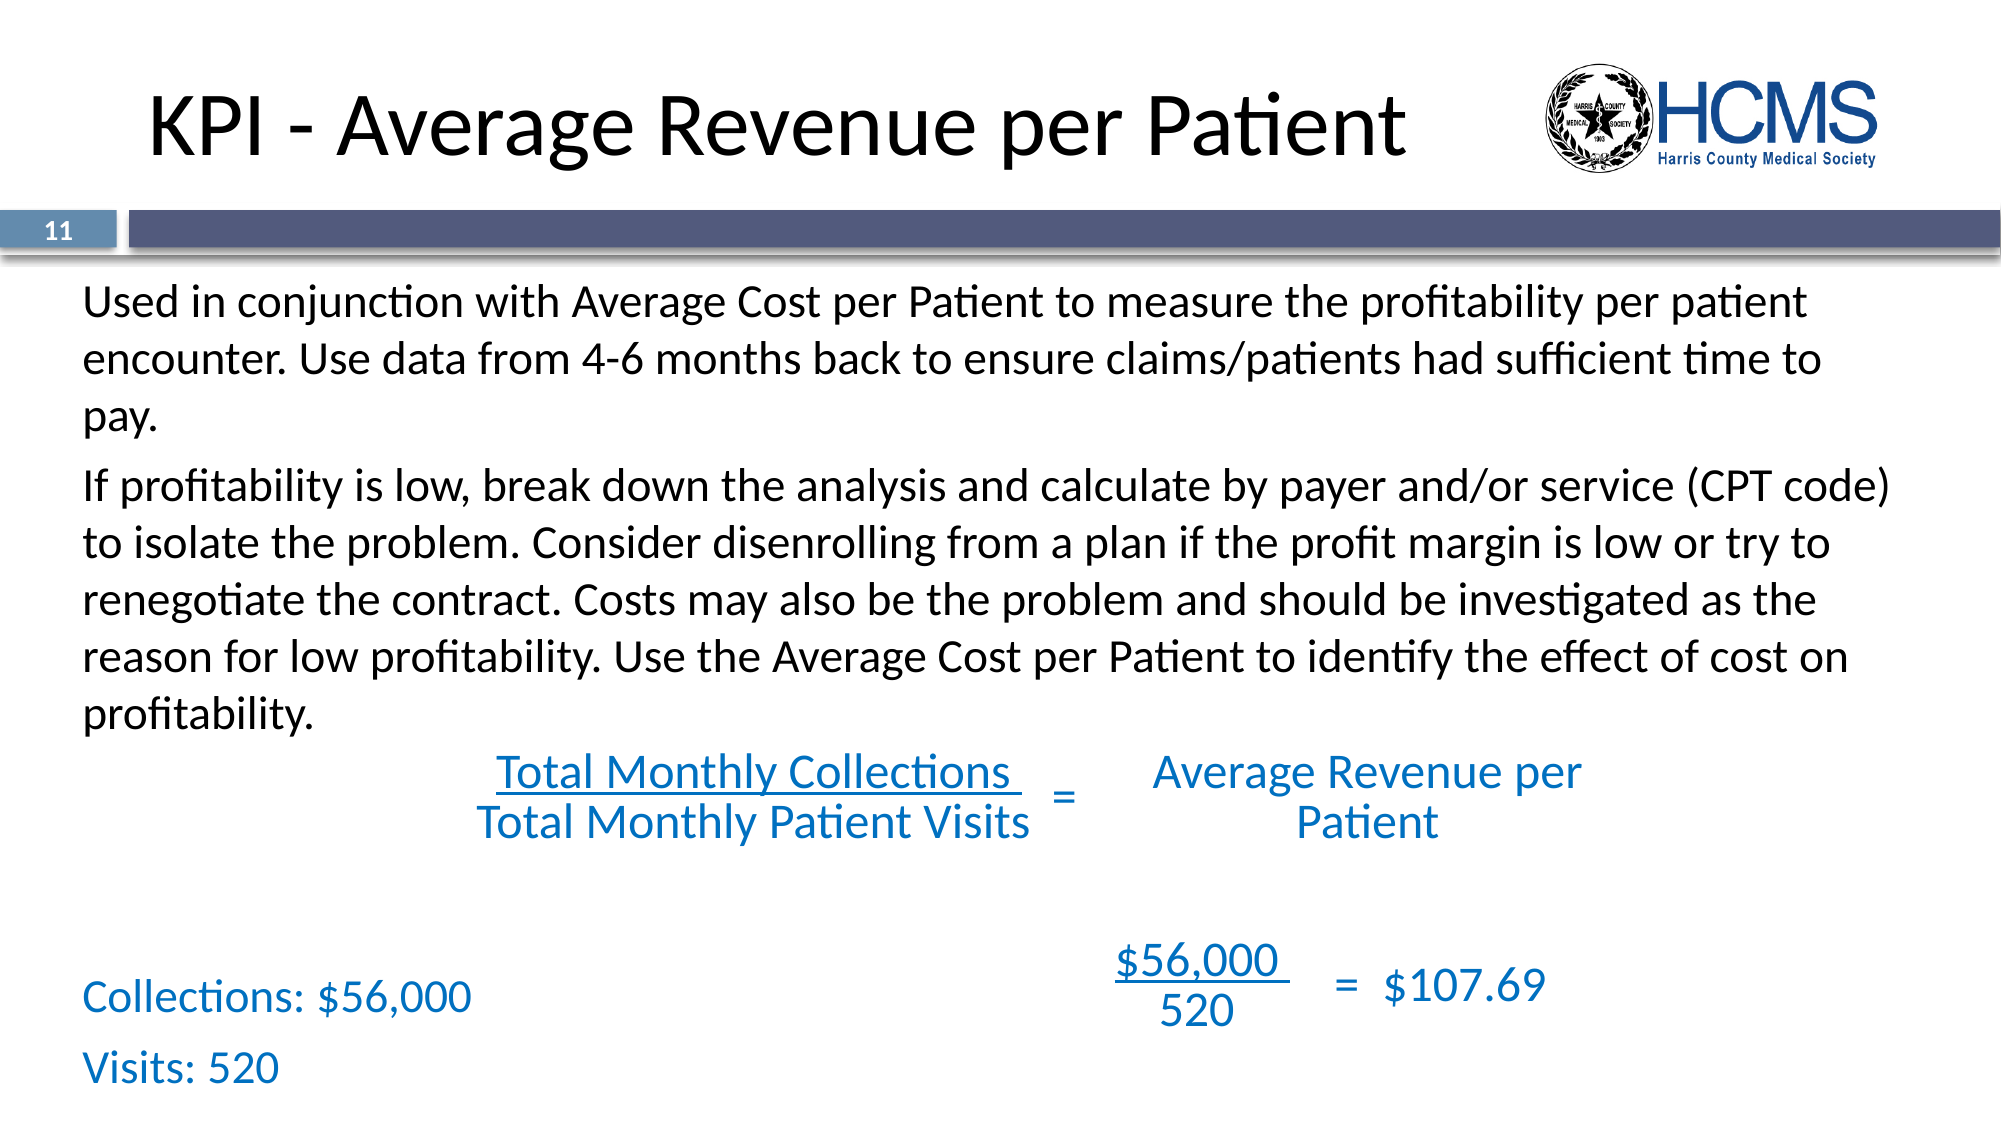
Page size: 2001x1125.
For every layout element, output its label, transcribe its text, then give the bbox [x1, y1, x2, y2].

table_header = [1324, 938, 1370, 1038]
table_header $56,000 520 [1083, 938, 1322, 1038]
table_header Average Revenue per Patient [1085, 728, 1651, 874]
table_header = [1046, 728, 1083, 874]
list Used in conjunction with Average Cost per Patient to measure the profitability per patient encounter. Use data from 4-6 months back to ensure claims/patients had sufficient time to pay. If profitability is low, break down the analysis and calculate by payer and/or service (CPT code) to isolate the problem. Consider disenrolling from a plan if the profit margin is low or try to renegotiate the contract. Costs may also be the problem and should be investigated as the reason for low profitability. Use the Average Cost per Patient to identify the effect of cost on profitability. Collections: $56,000 Visits: 520 [67, 262, 1918, 1104]
table_header Total Monthly Collections Total Monthly Patient Visits [474, 728, 1044, 874]
slide_number 11 [0, 208, 117, 249]
title KPI - Average Revenue per Patient [133, 37, 1918, 200]
table_header $107.69 [1372, 938, 1568, 1038]
